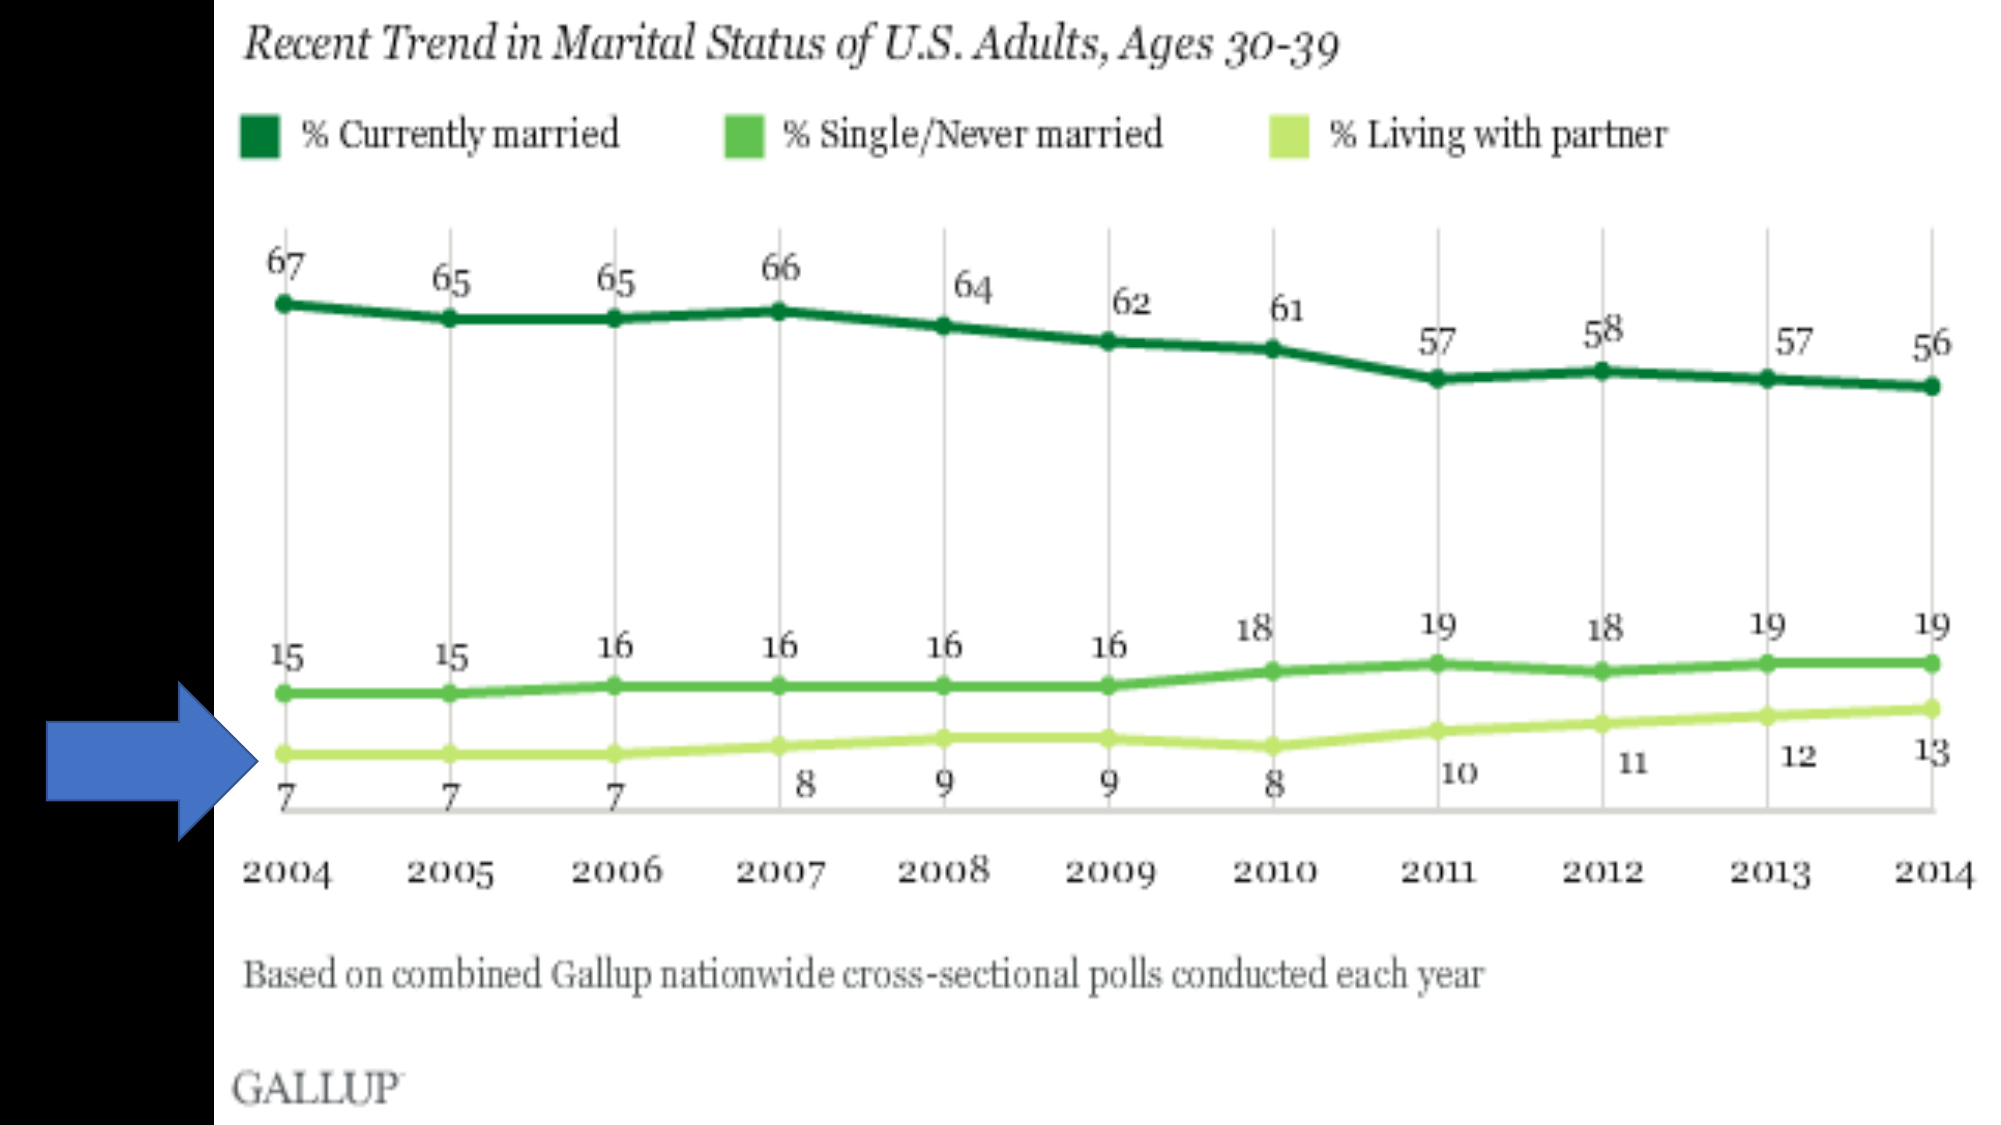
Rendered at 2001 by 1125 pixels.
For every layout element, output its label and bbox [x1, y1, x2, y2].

text_box [45, 680, 214, 843]
picture [214, 0, 2000, 1125]
